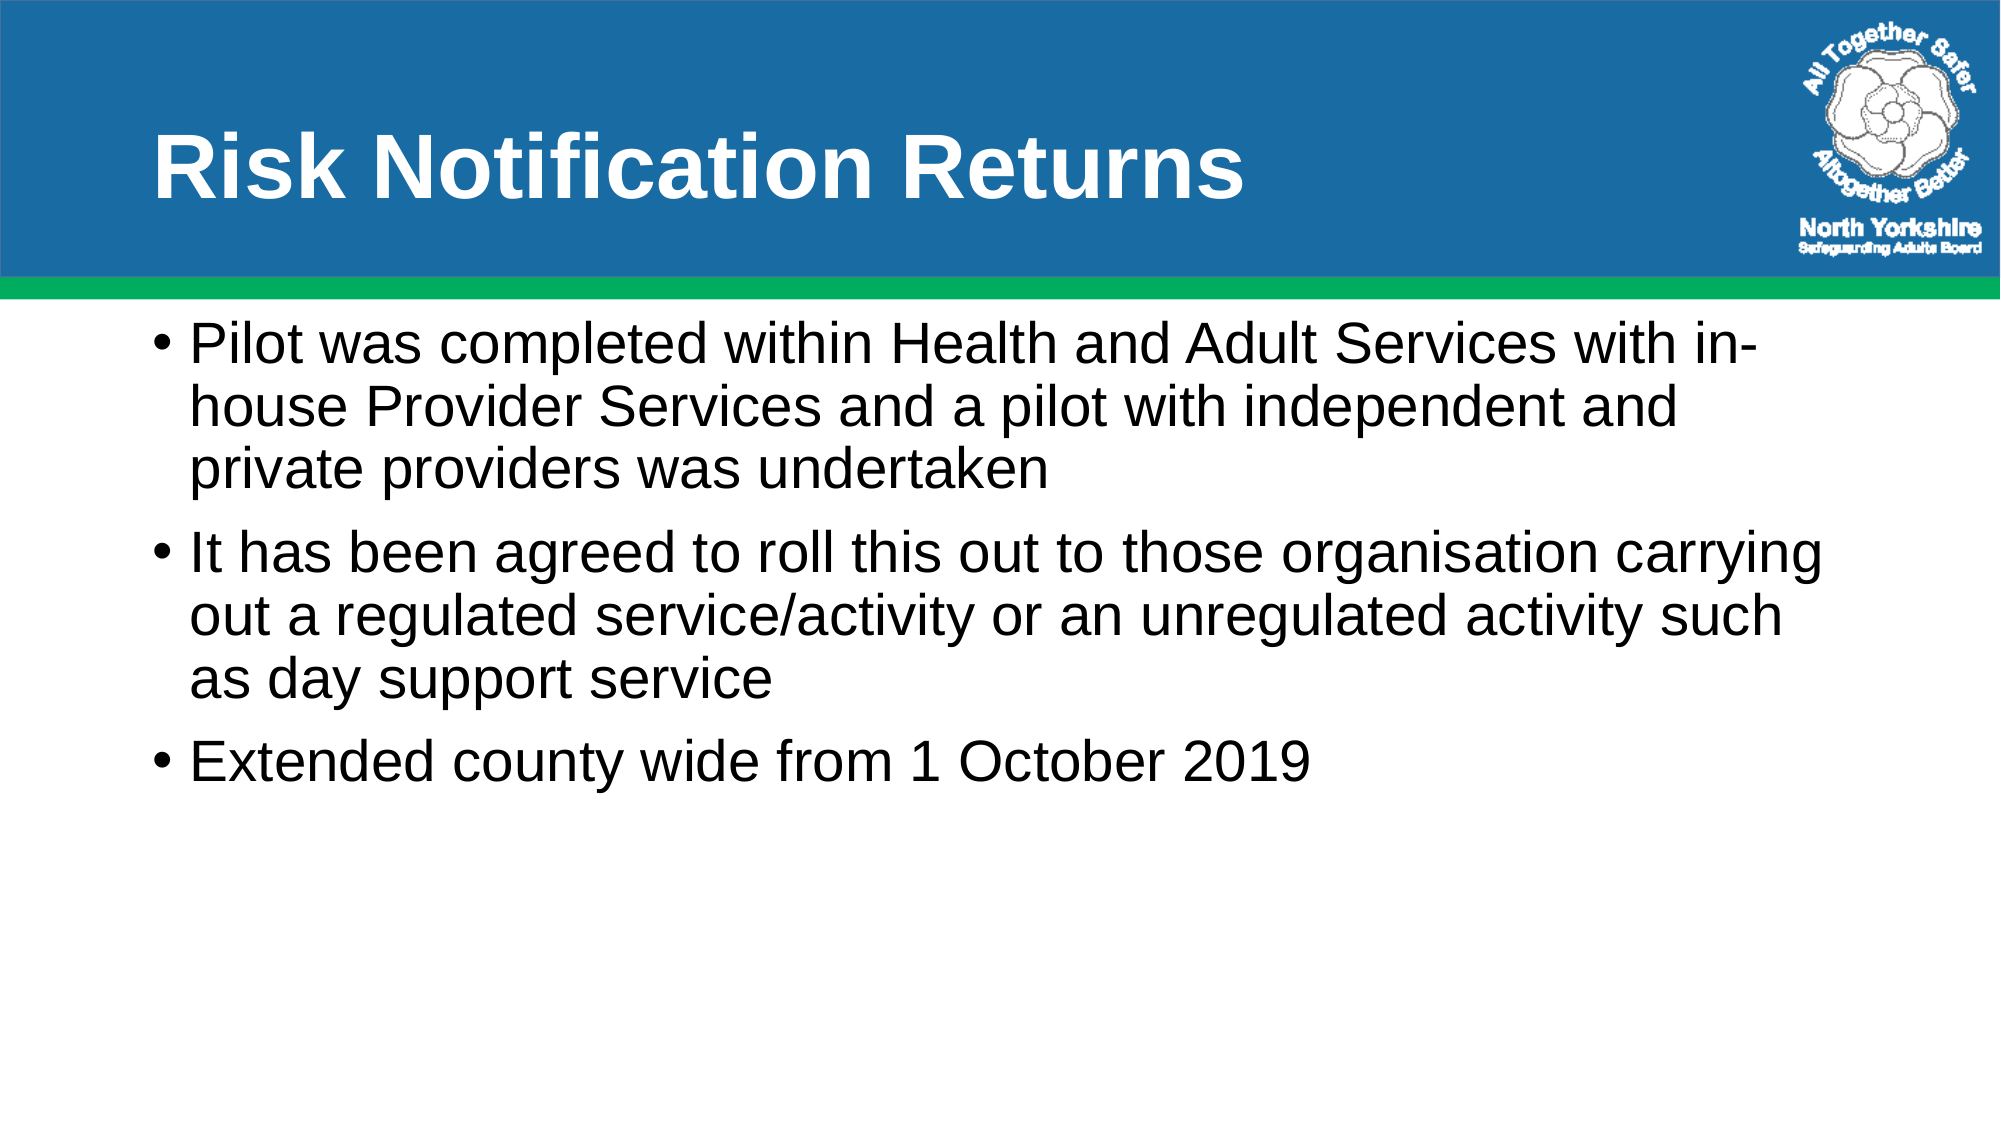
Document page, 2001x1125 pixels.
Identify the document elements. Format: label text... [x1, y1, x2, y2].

picture [1785, 16, 1996, 270]
list Pilot was completed within Health and Adult Services with in-house Provider Services and a pilot with independent and private providers was undertaken It has been agreed to roll this out to those organisation carrying out a regulated service/activity or an unregulated activity such as day support service Extended county wide from 1 October 2019 [137, 305, 1863, 1020]
title Risk Notification Returns [137, 59, 1786, 278]
